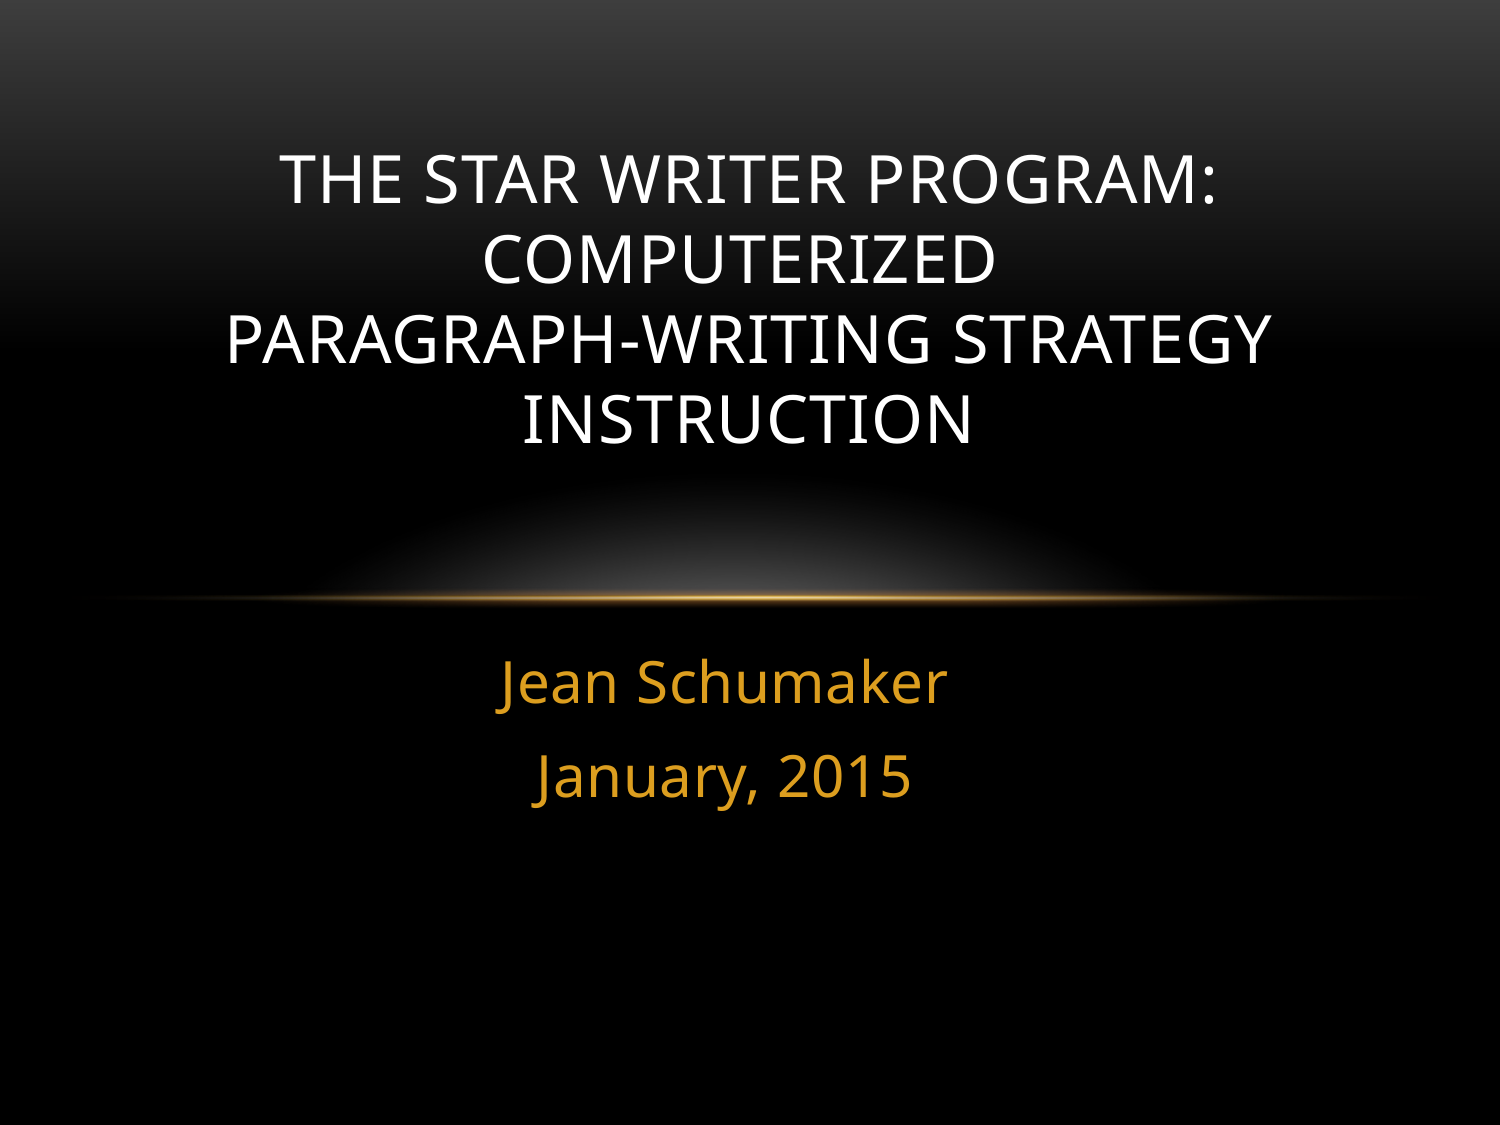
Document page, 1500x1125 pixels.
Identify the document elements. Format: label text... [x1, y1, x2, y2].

title The Star Writer Program: COMPUTERIZED PARAGRAPH-WRITING STRATEGY INSTRUCTION [112, 123, 1388, 545]
subtitle Jean Schumaker January, 2015 [200, 637, 1250, 925]
picture [0, 0, 1500, 750]
